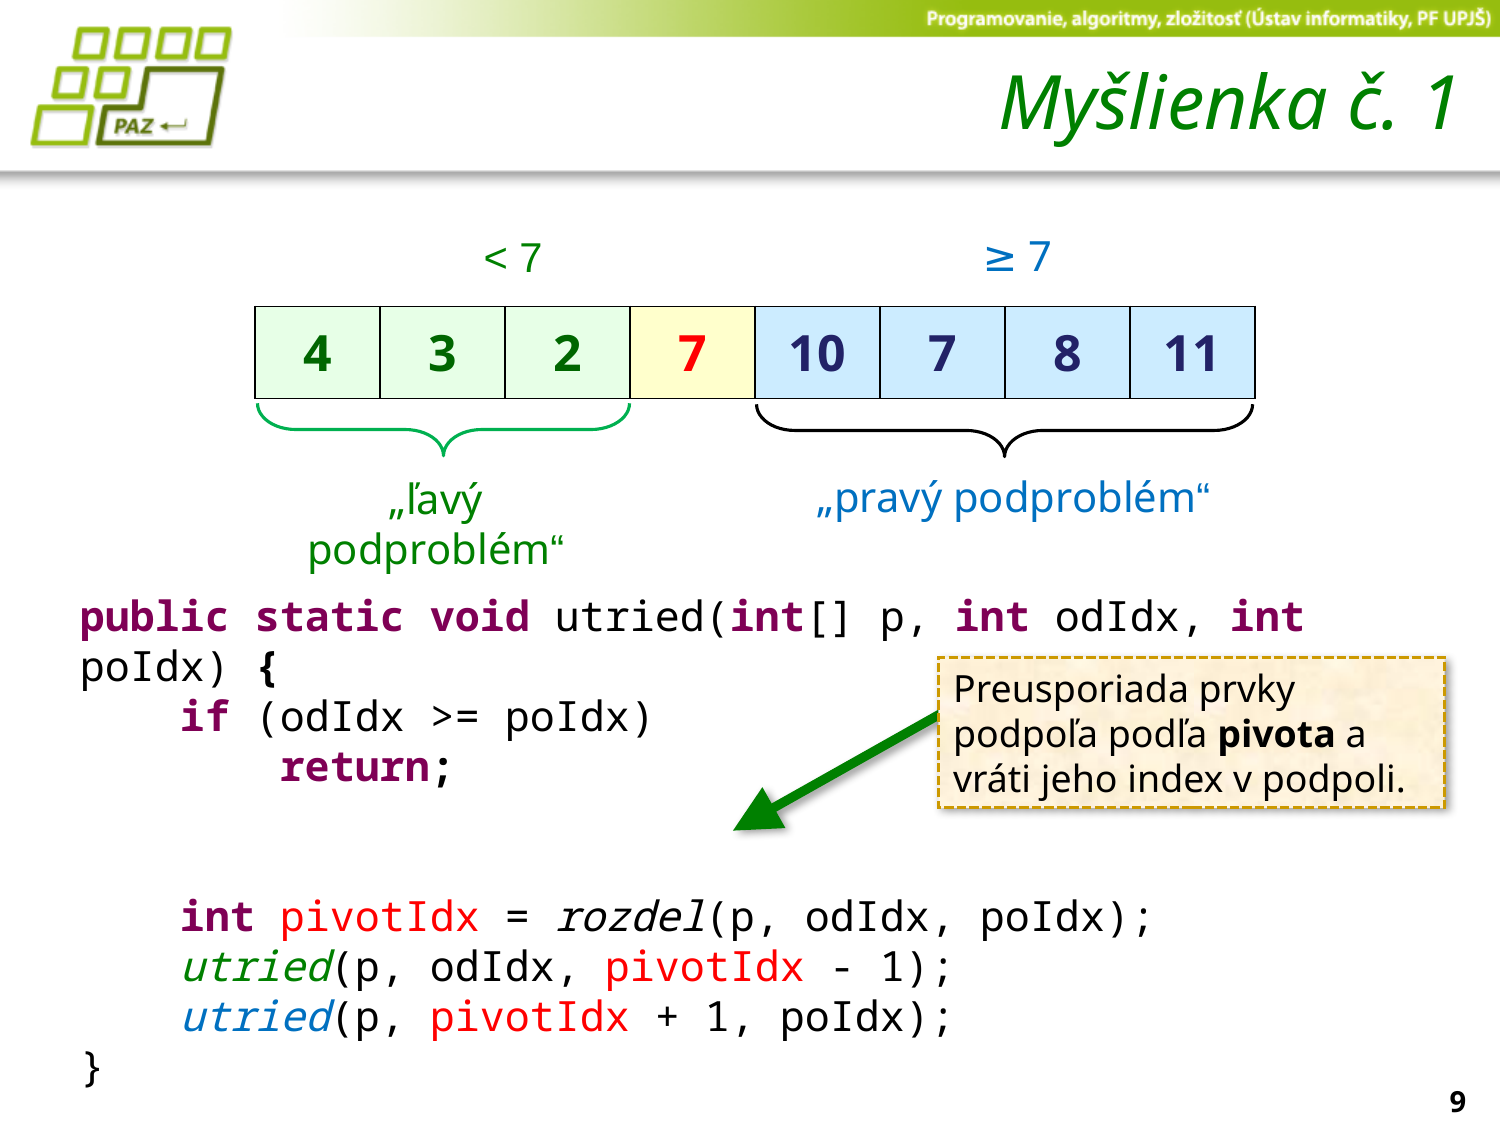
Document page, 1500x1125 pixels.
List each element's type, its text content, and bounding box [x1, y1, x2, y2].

picture [0, 0, 1500, 1125]
text_box < 7 [317, 223, 709, 288]
text_box [732, 716, 936, 831]
text_box „ľavý podproblém“ [240, 465, 632, 581]
text_box ≥ 7 [790, 222, 1245, 288]
table_header 11 [1131, 307, 1254, 398]
table_header 8 [1006, 307, 1129, 398]
table_header 10 [756, 307, 879, 398]
table_header 4 [256, 307, 379, 398]
title Myšlienka č. 1 [343, 46, 1477, 135]
table_header 7 [881, 307, 1004, 398]
text_box [756, 404, 1253, 457]
table_header 7 [631, 307, 754, 398]
text_box „pravý podproblém“ [786, 463, 1241, 529]
text_box [257, 403, 630, 456]
table_header 2 [506, 307, 629, 398]
text_box Preusporiada prvky podpoľa podľa pivota a vráti jeho index v podpoli. [938, 657, 1445, 808]
text_box public static void utried(int[] p, int odIdx, int poIdx) { if (odIdx >= poIdx) return; int pivotIdx = rozdel(p, odIdx, poIdx); utried(p, odIdx, pivotIdx - 1); utried(p, pivotIdx + 1, poIdx); } [65, 582, 1471, 1098]
table_header 3 [381, 307, 504, 398]
